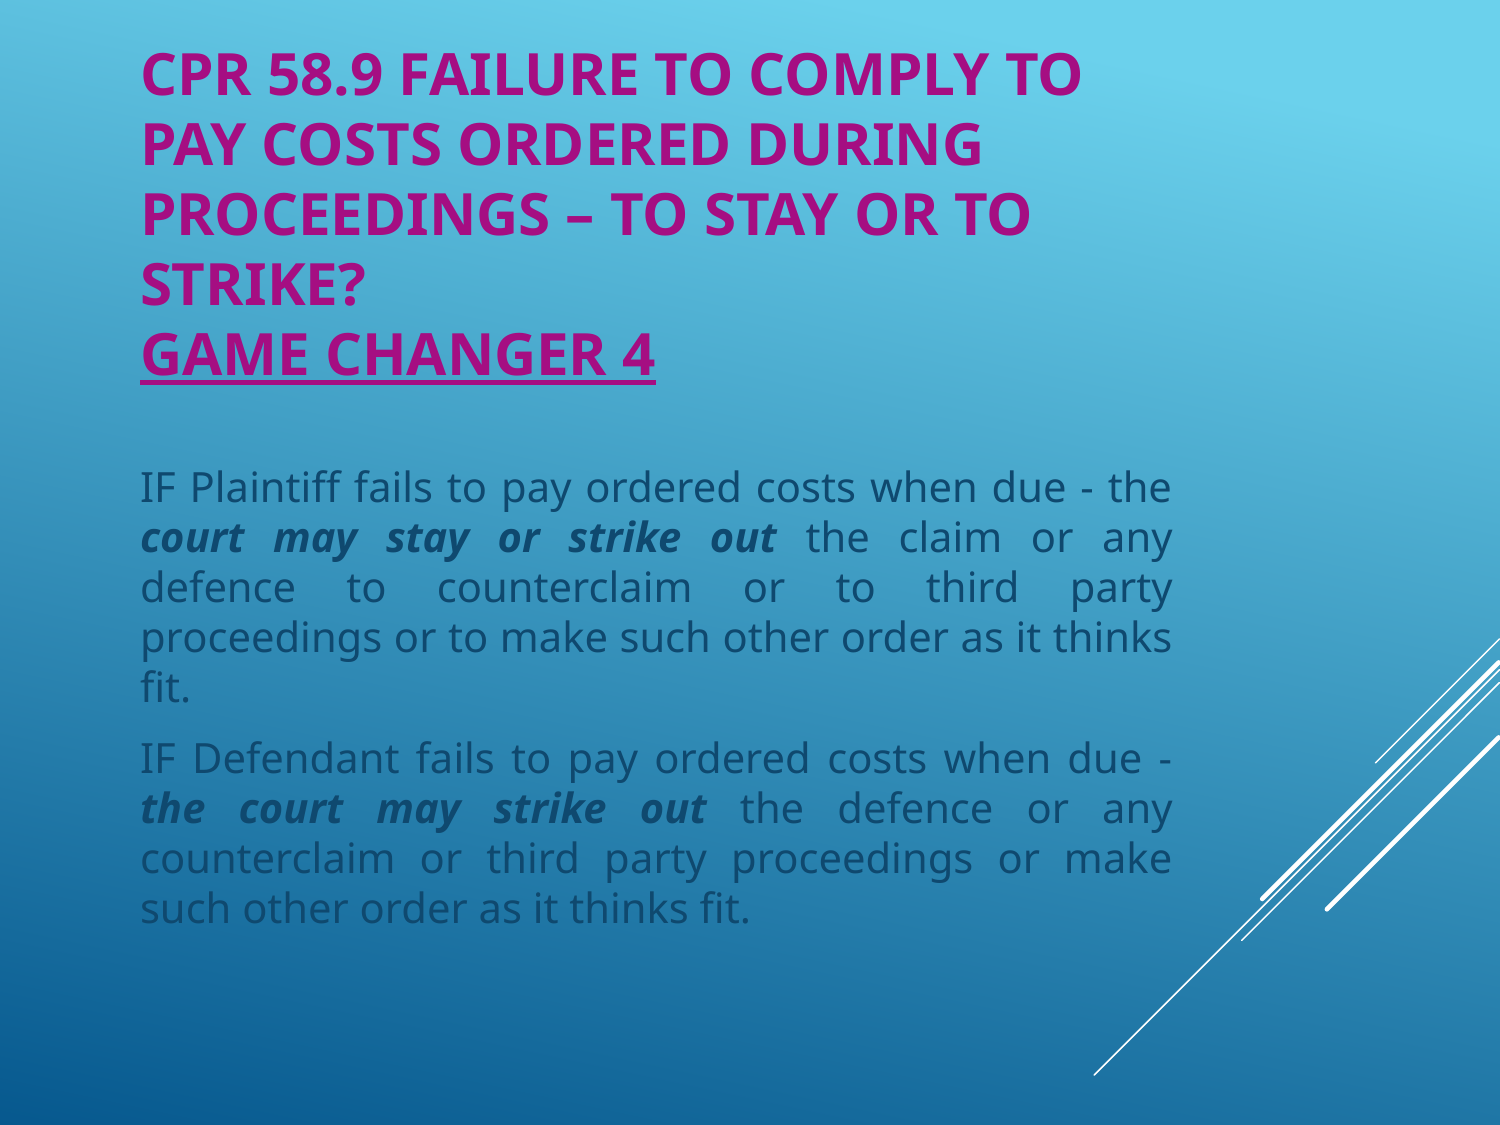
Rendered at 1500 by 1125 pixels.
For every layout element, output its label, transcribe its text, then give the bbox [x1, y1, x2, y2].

title CPR 58.9 failure to comply to pay costs ordered during proceedings – to stay or to strike? Game changer 4 [125, 87, 1201, 338]
list IF Plaintiff fails to pay ordered costs when due - the court may stay or strike out the claim or any defence to counterclaim or to third party proceedings or to make such other order as it thinks fit. IF Defendant fails to pay ordered costs when due - the court may strike out the defence or any counterclaim or third party proceedings or make such other order as it thinks fit. [125, 387, 1188, 1006]
